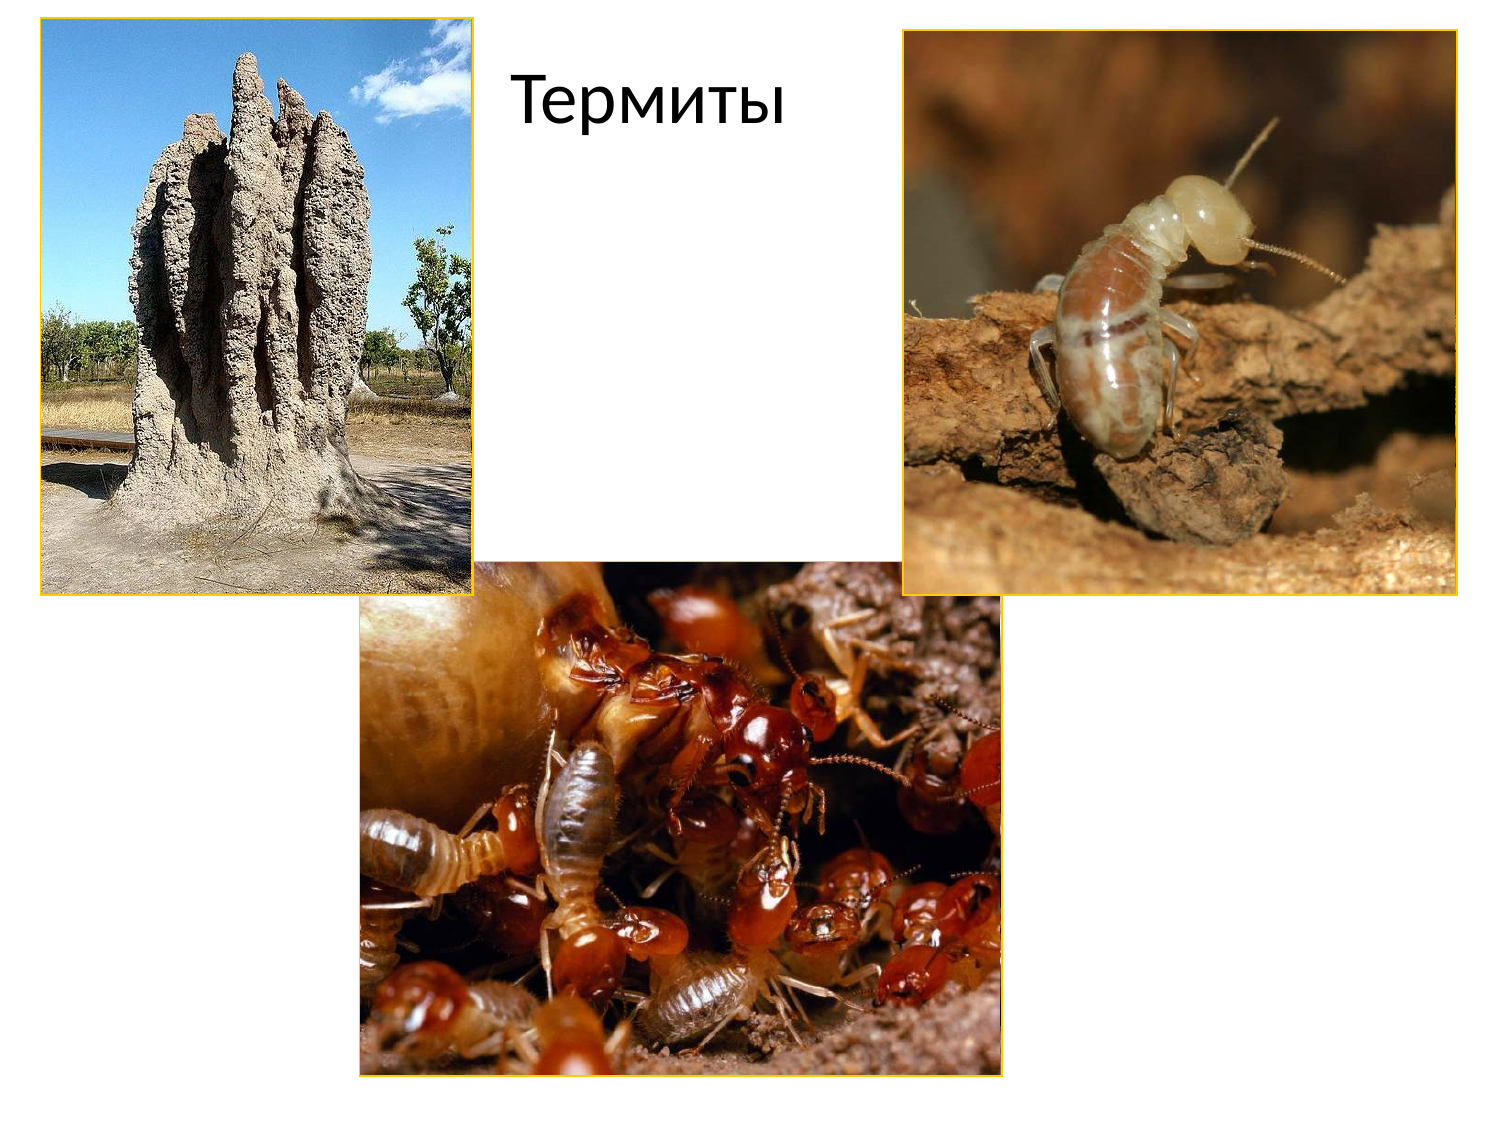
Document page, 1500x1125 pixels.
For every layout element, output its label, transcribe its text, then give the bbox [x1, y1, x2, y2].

title Термиты [478, 37, 898, 149]
picture [40, 18, 1457, 1076]
